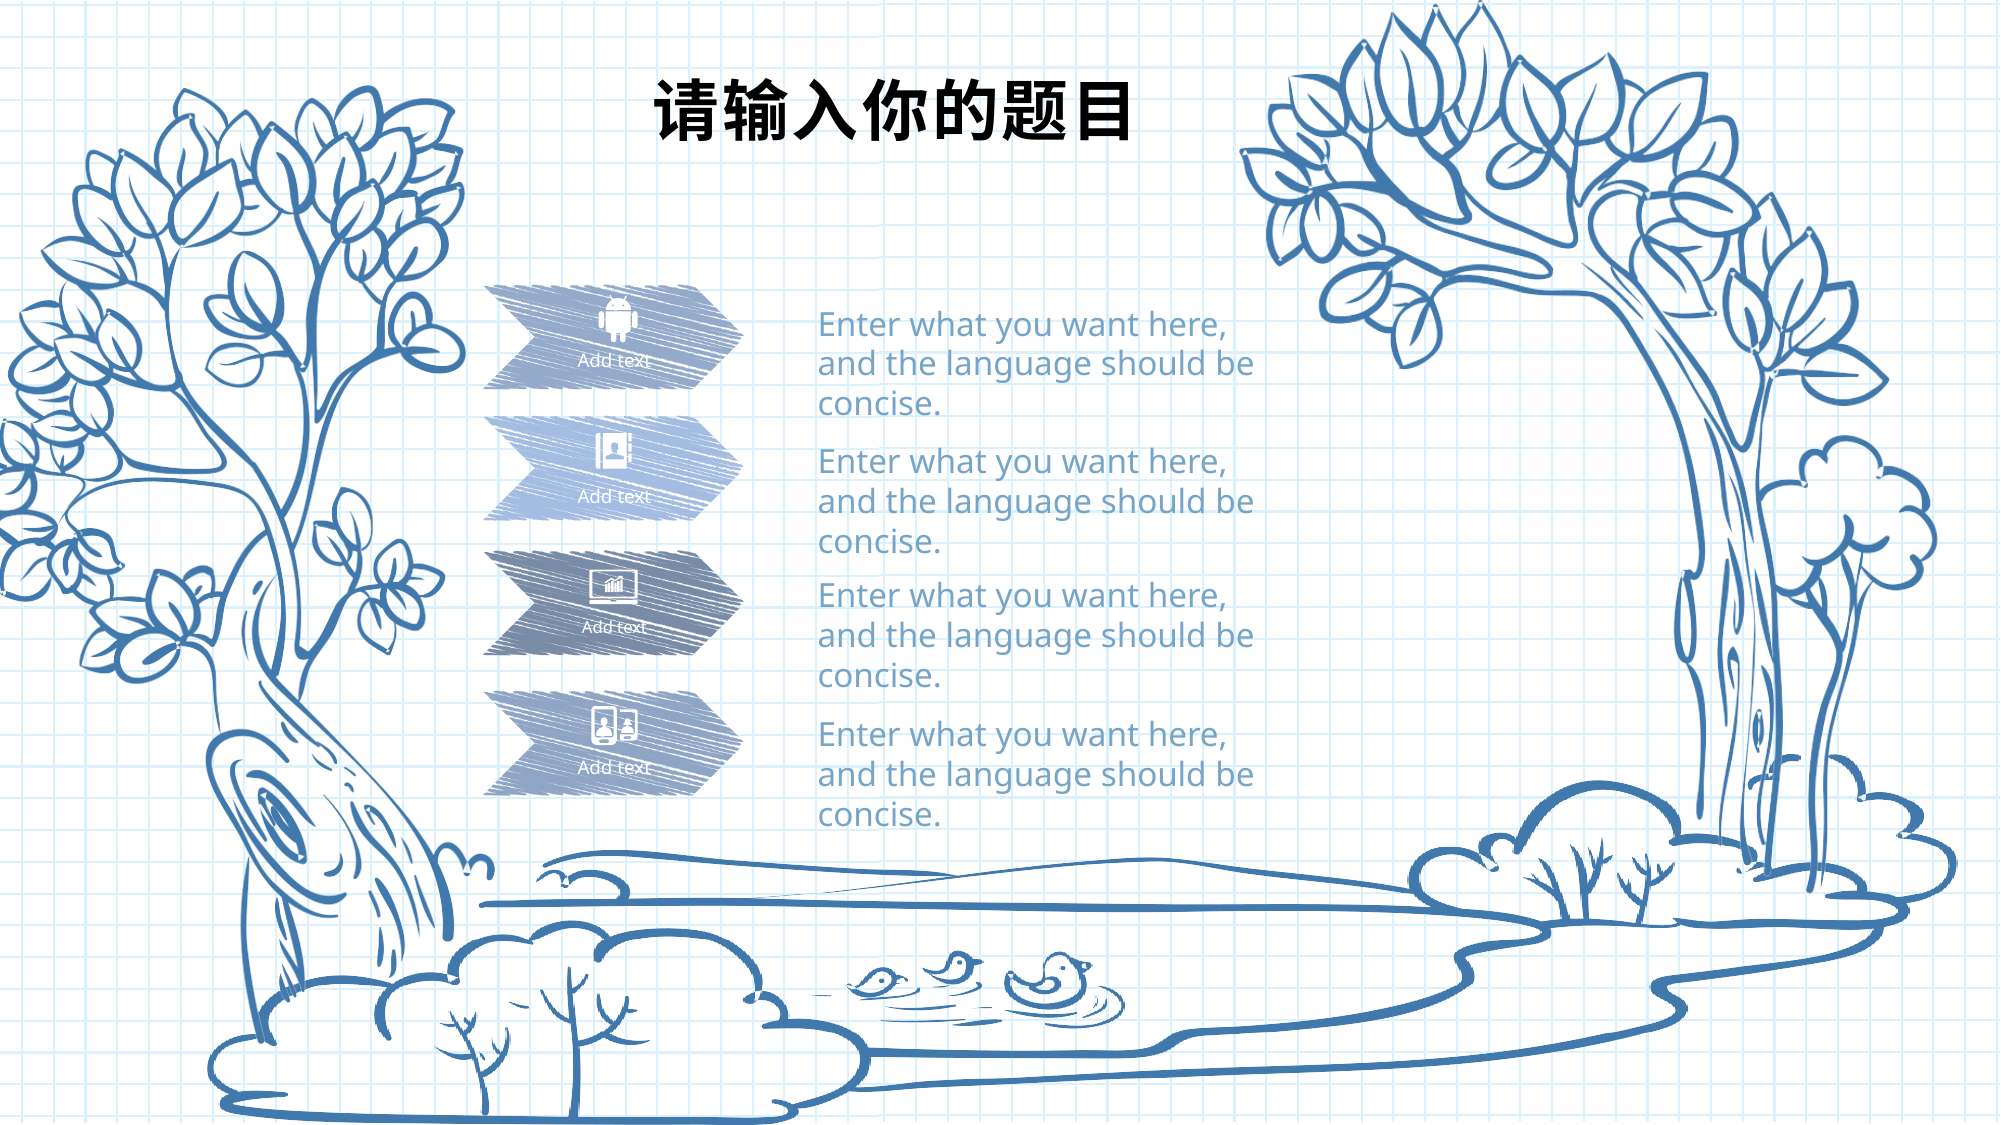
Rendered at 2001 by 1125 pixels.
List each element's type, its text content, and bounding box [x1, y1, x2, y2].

text_box Enter what you want here, and the language should be concise. [802, 433, 1310, 502]
text_box Enter what you want here, and the language should be concise. [802, 566, 1310, 636]
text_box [482, 284, 745, 390]
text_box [482, 690, 745, 796]
text_box Enter what you want here, and the language should be concise. [802, 706, 1310, 775]
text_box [482, 550, 745, 656]
text_box Enter what you want here, and the language should be concise. [802, 295, 1310, 364]
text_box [482, 415, 745, 521]
